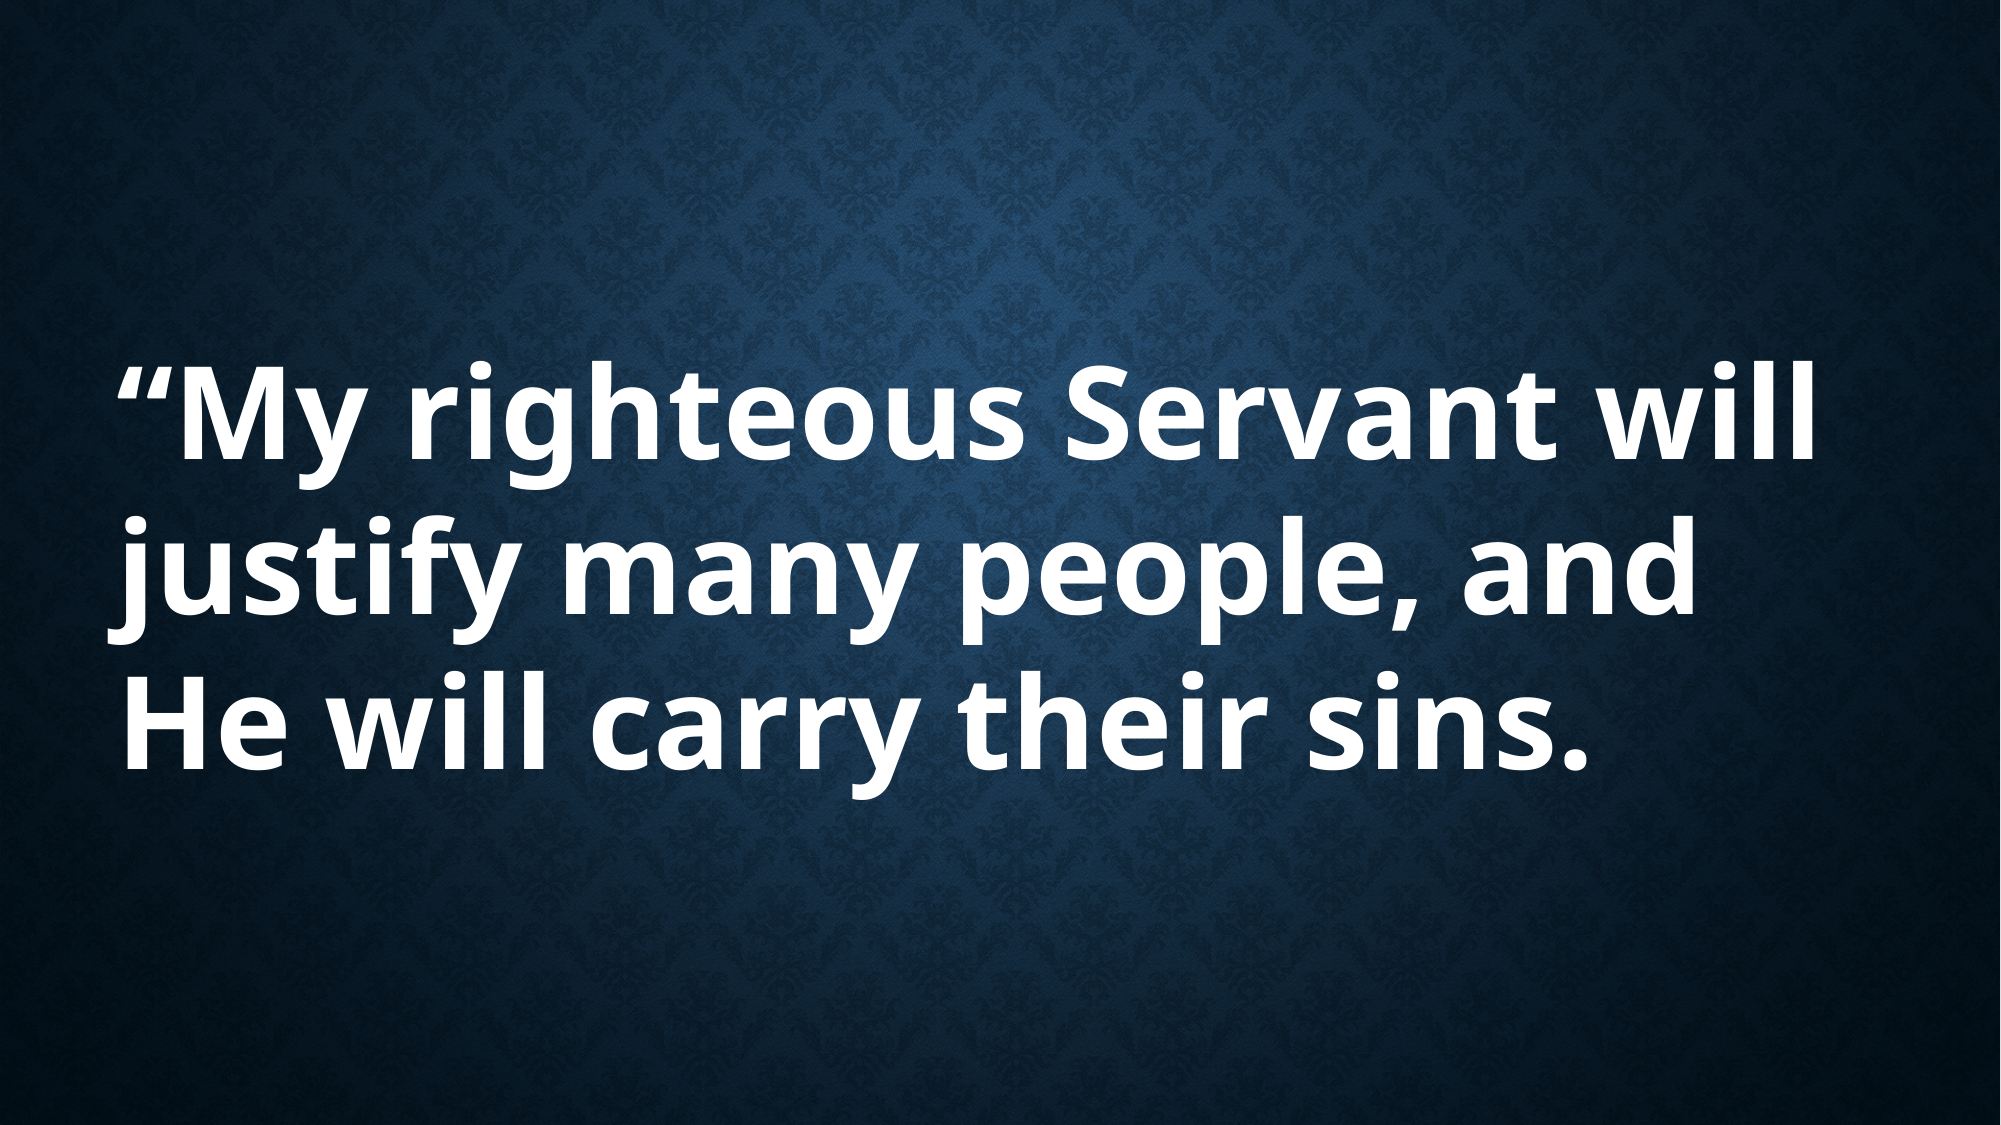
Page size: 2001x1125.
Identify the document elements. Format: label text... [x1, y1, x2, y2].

text_box “My righteous Servant will justify many people, and He will carry their sins. [101, 322, 1893, 803]
